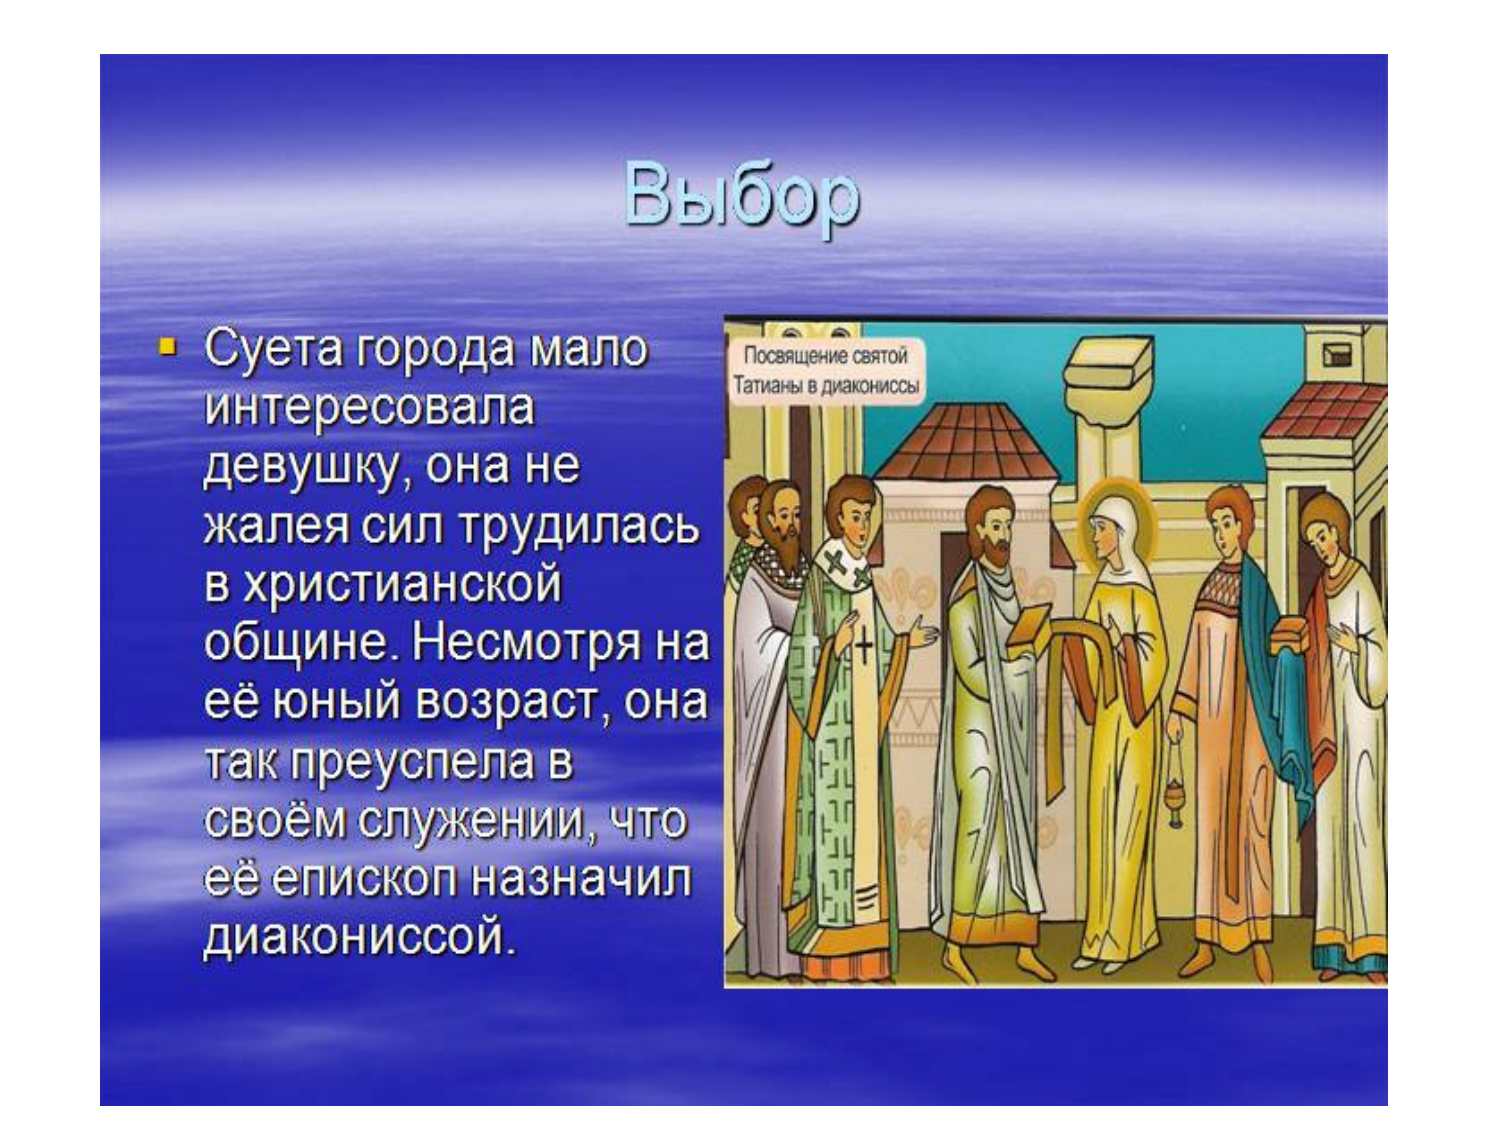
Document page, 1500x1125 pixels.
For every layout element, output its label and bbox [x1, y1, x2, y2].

picture [100, 54, 1389, 1107]
